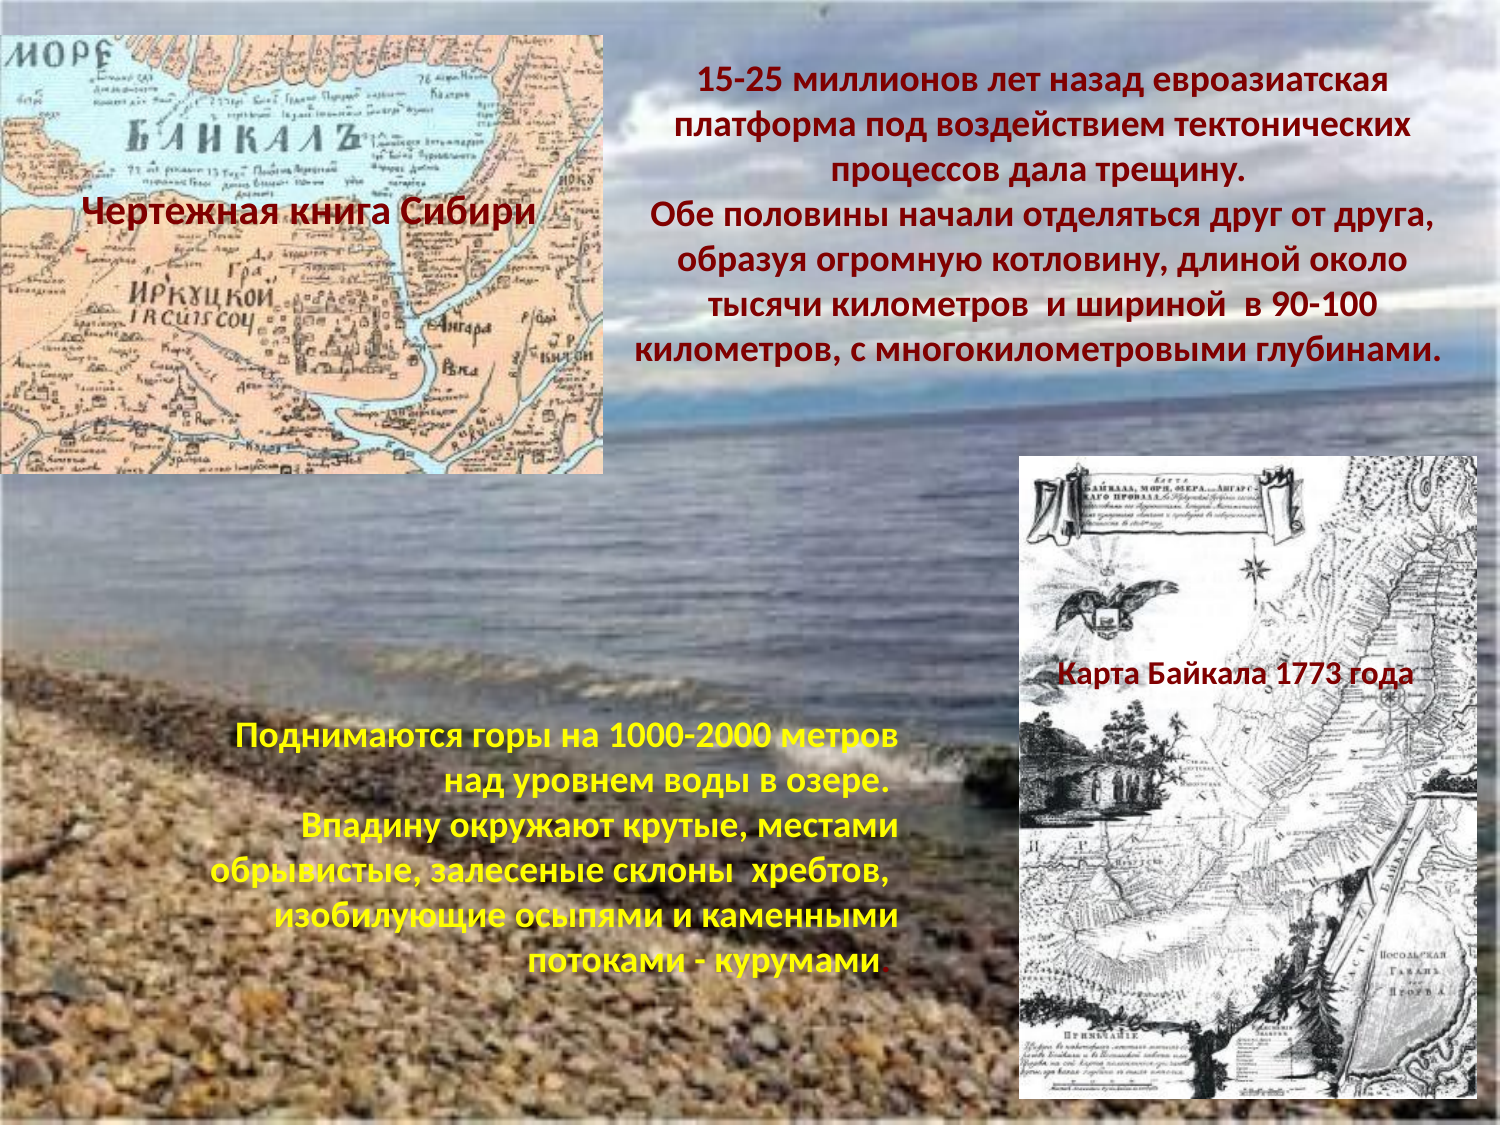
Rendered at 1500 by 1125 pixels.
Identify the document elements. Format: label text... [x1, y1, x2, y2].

text_box Поднимаются горы на 1000-2000 метров над уровнем воды в озере. Впадину окружают крутые, местами обрывистые, залесеные склоны хребтов, изобилующие осыпями и каменными потоками - курумами. [163, 703, 914, 988]
picture [0, 0, 1500, 1125]
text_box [1019, 456, 1500, 1099]
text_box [0, 34, 603, 474]
text_box 15-25 миллионов лет назад евроазиатская платформа под воздействием тектонических процессов дала трещину. Обе половины начали отделяться друг от друга, образуя огромную котловину, длиной около тысячи километров и шириной в 90-100 километров, с многокилометровыми глубинами. [609, 46, 1477, 377]
